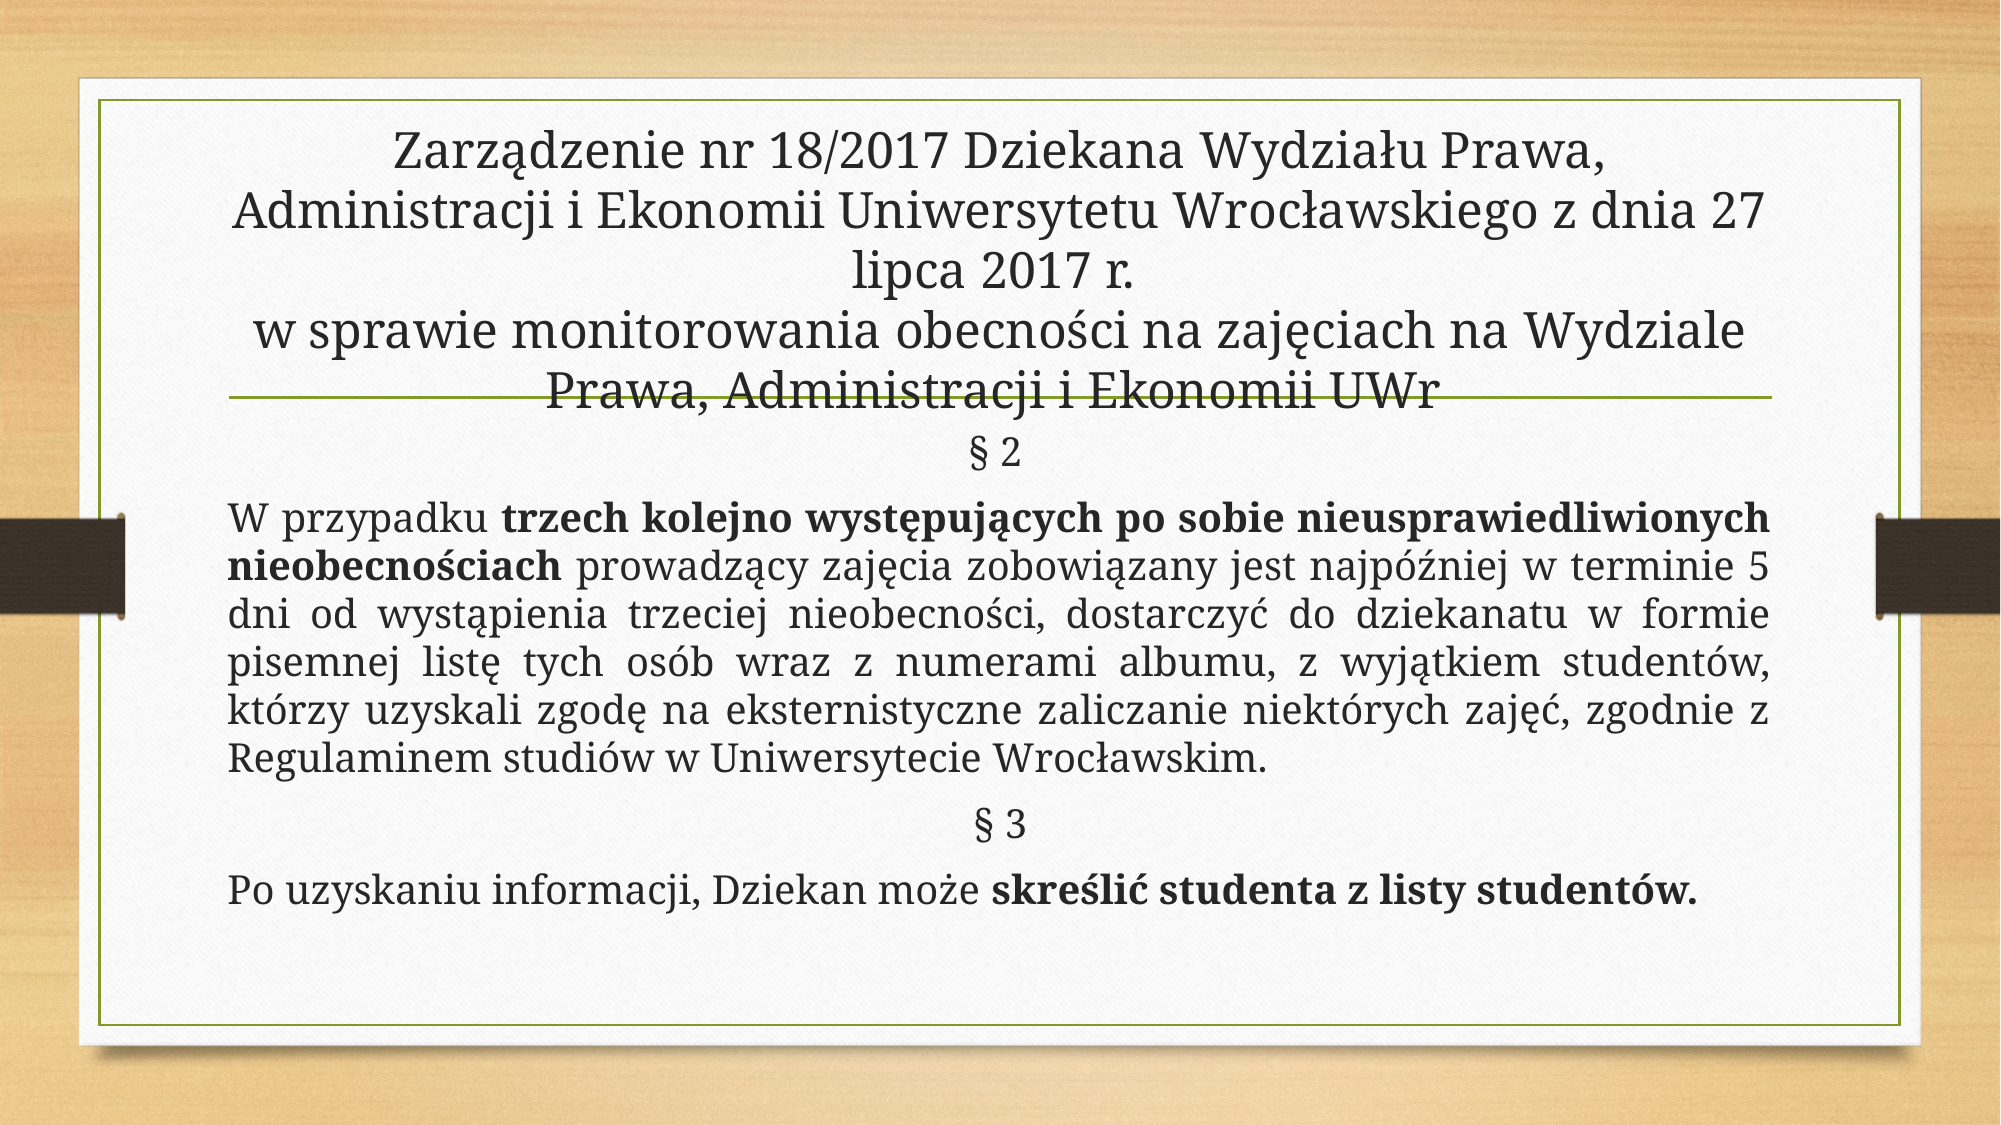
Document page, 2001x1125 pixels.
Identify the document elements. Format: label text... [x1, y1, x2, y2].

picture [0, 0, 2001, 1125]
title Zarządzenie nr 18/2017 Dziekana Wydziału Prawa, Administracji i Ekonomii Uniwersytetu Wrocławskiego z dnia 27 lipca 2017 r. w sprawie monitorowania obecności na zajęciach na Wydziale Prawa, Administracji i Ekonomii UWr [212, 161, 1788, 375]
list § 2 W przypadku trzech kolejno występujących po sobie nieusprawiedliwionych nieobecnościach prowadzący zajęcia zobowiązany jest najpóźniej w terminie 5 dni od wystąpienia trzeciej nieobecności, dostarczyć do dziekanatu w formie pisemnej listę tych osób wraz z numerami albumu, z wyjątkiem studentów, którzy uzyskali zgodę na eksternistyczne zaliczanie niektórych zajęć, zgodnie z Regulaminem studiów w Uniwersytecie Wrocławskim. § 3 Po uzyskaniu informacji, Dziekan może skreślić studenta z listy studentów. [212, 419, 1788, 964]
